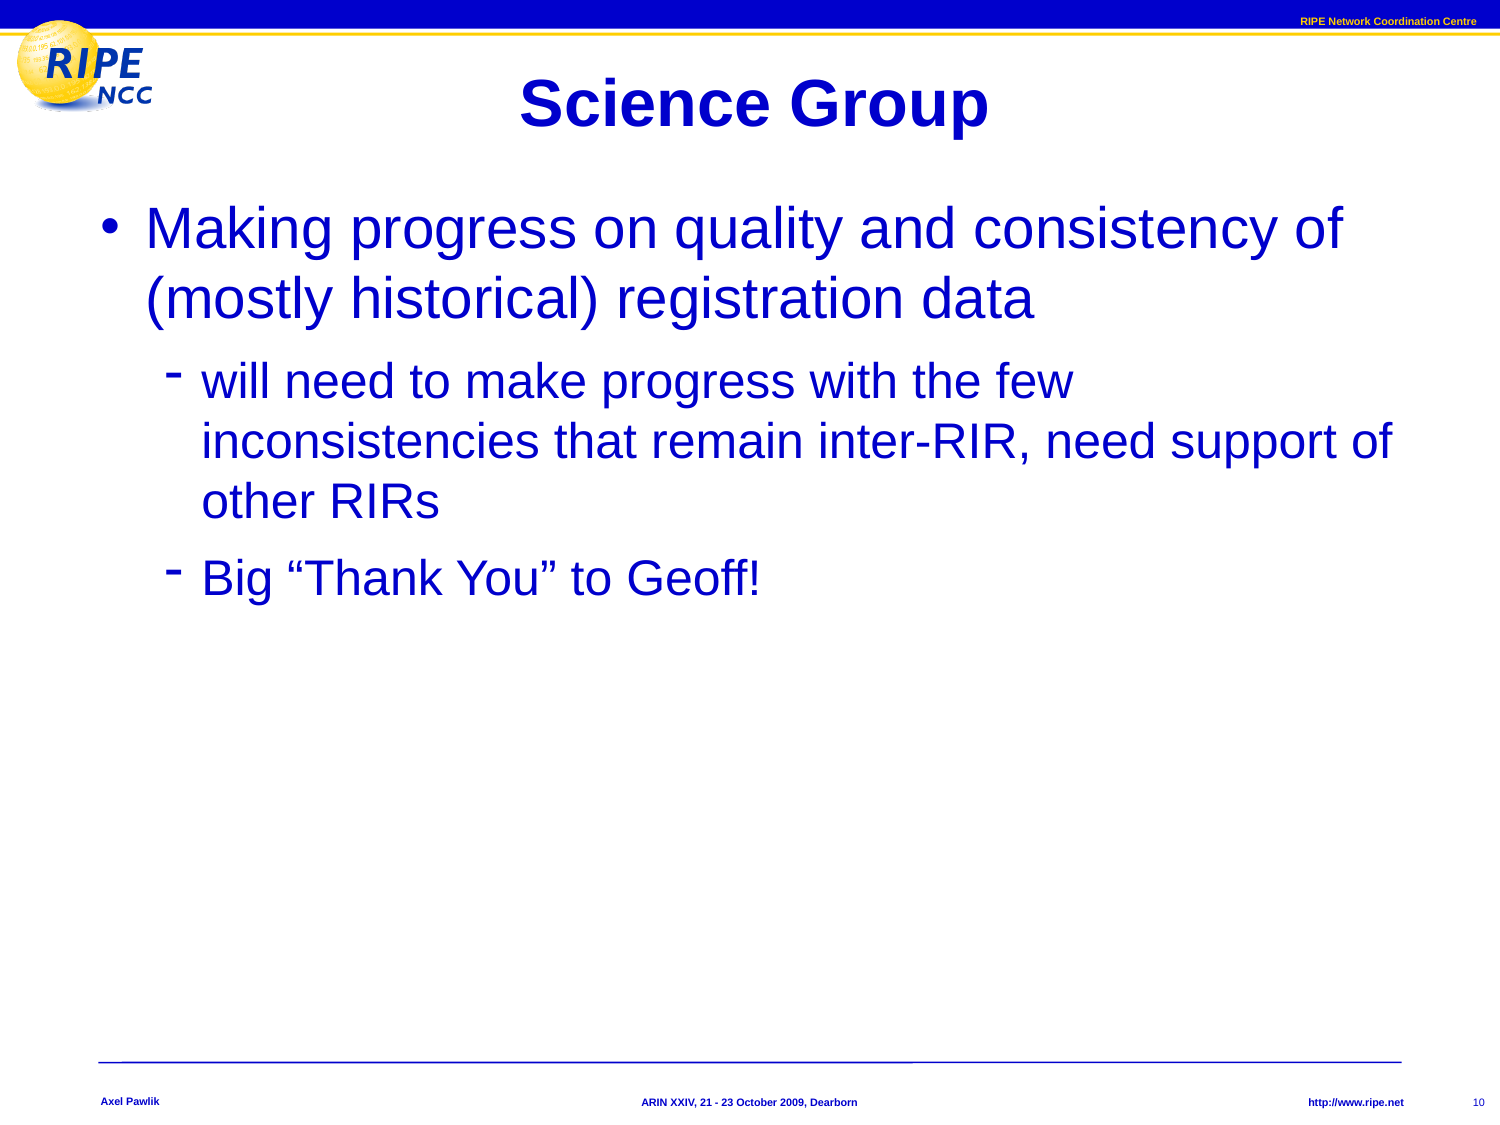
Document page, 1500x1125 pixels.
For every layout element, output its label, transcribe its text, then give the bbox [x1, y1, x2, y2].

list Making progress on quality and consistency of (mostly historical) registration data will need to make progress with the few inconsistencies that remain inter-RIR, need support of other RIRs Big “Thank You” to Geoff! [68, 182, 1442, 1057]
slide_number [530, 1076, 970, 1116]
footer Axel Pawlik [85, 1075, 352, 1115]
title Science Group [196, 51, 1315, 157]
picture [17, 18, 152, 112]
slide_number 10 [1430, 1076, 1500, 1115]
